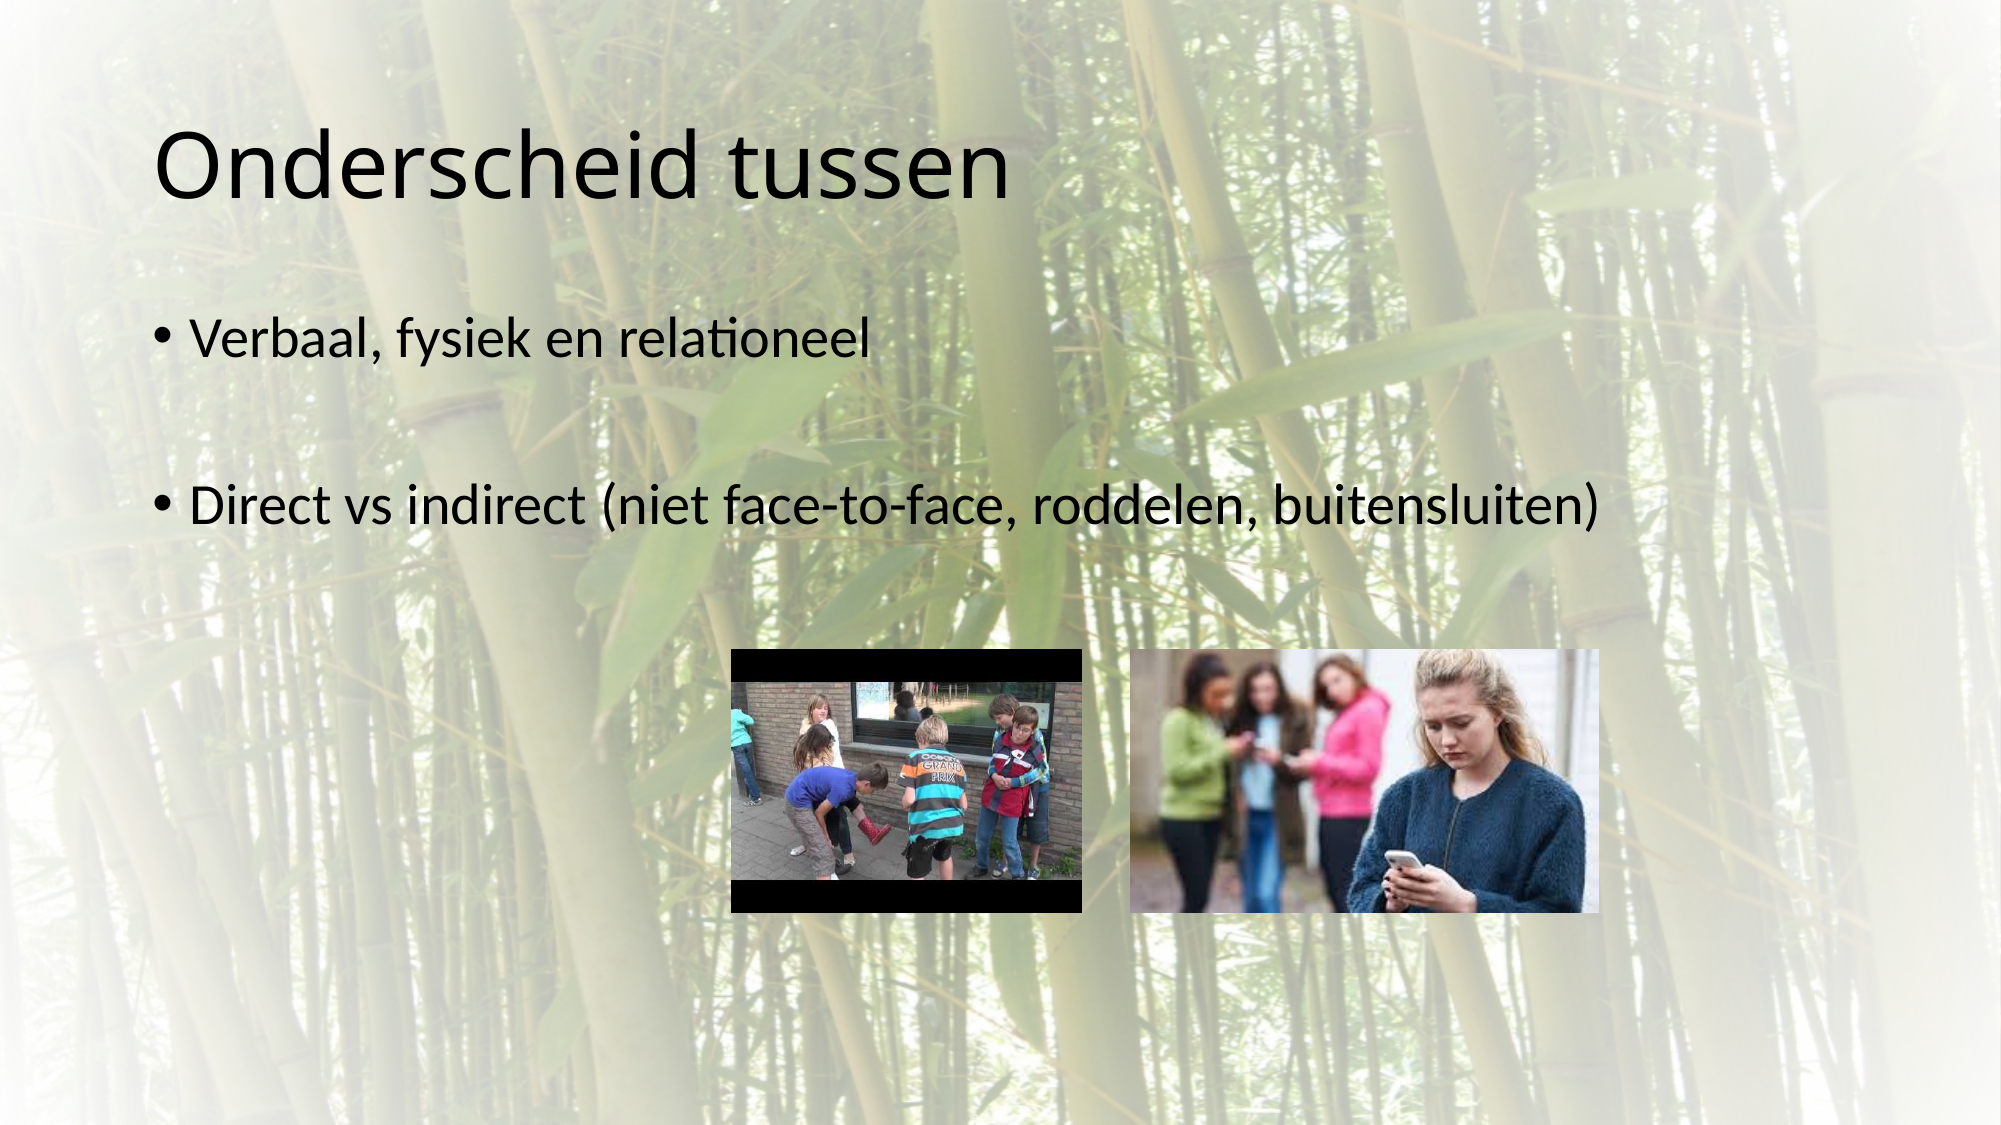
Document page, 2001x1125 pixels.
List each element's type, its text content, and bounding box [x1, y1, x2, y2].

picture [731, 649, 1082, 913]
list Verbaal, fysiek en relationeel Direct vs indirect (niet face-to-face, roddelen, buitensluiten) [137, 299, 1863, 628]
picture [1130, 649, 1599, 913]
text_box [0, 0, 2000, 1125]
title Onderscheid tussen [137, 59, 1863, 278]
